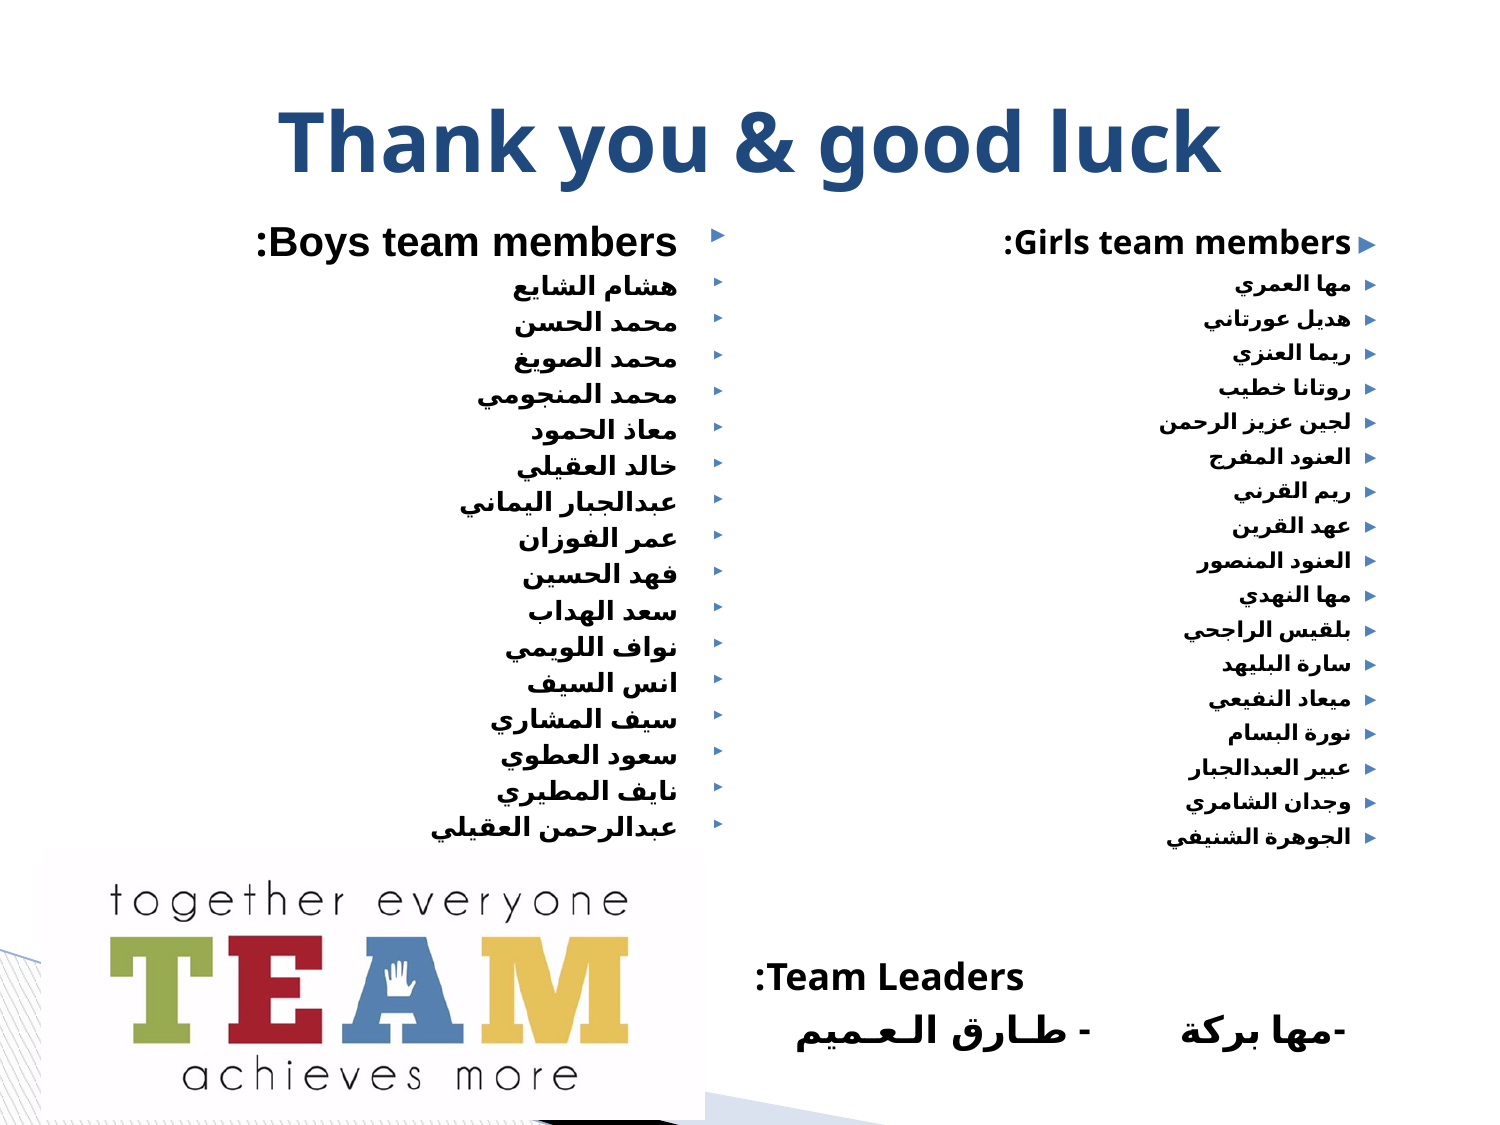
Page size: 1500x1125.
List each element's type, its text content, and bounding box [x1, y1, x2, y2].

text_box Boys team members: هشام الشايع محمد الحسن محمد الصويغ محمد المنجومي معاذ الحمود خالد العقيلي عبدالجبار اليماني عمر الفوزان فهد الحسين سعد الهداب نواف اللويمي انس السيف سيف المشاري سعود العطوي نايف المطيري عبدالرحمن العقيلي [88, 206, 751, 854]
list Team Leaders: -مها بركة - طـارق الـعـميم [739, 913, 1403, 1120]
title Thank you & good luck [103, 30, 1398, 249]
picture [41, 850, 705, 1121]
list Girls team members: مها العمري هديل عورتاني ريما العنزي روتانا خطيب لجين عزيز الرحمن العنود المفرج ريم القرني عهد القرين العنود المنصور مها النهدي بلقيس الراجحي سارة البليهد ميعاد النفيعي نورة البسام عبير العبدالجبار وجدان الشامري الجوهرة الشنيفي [763, 206, 1427, 854]
